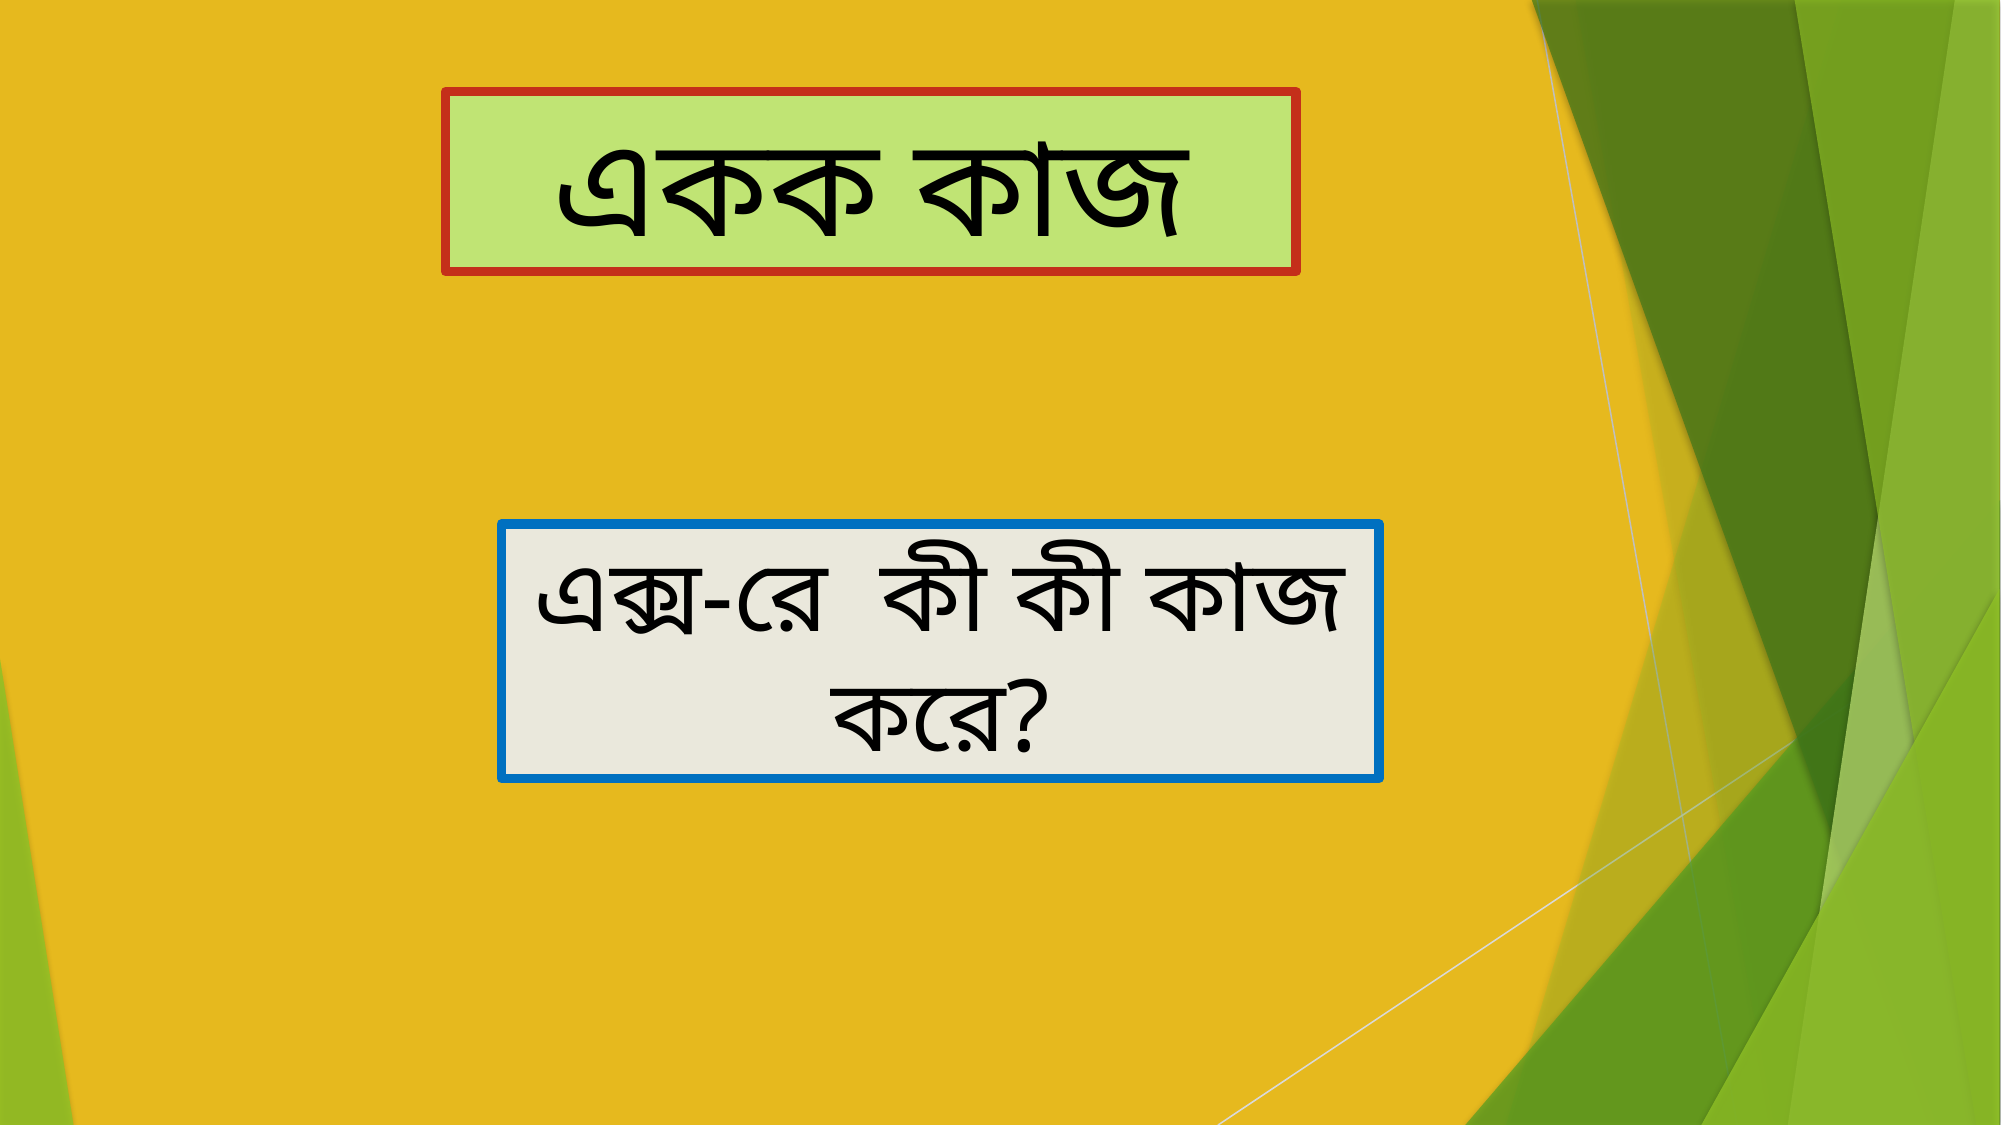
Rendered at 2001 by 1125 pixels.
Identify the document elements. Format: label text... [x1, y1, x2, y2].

text_box এক্স-রে কী কী কাজ করে? [501, 523, 1380, 779]
text_box একক কাজ [445, 91, 1297, 272]
